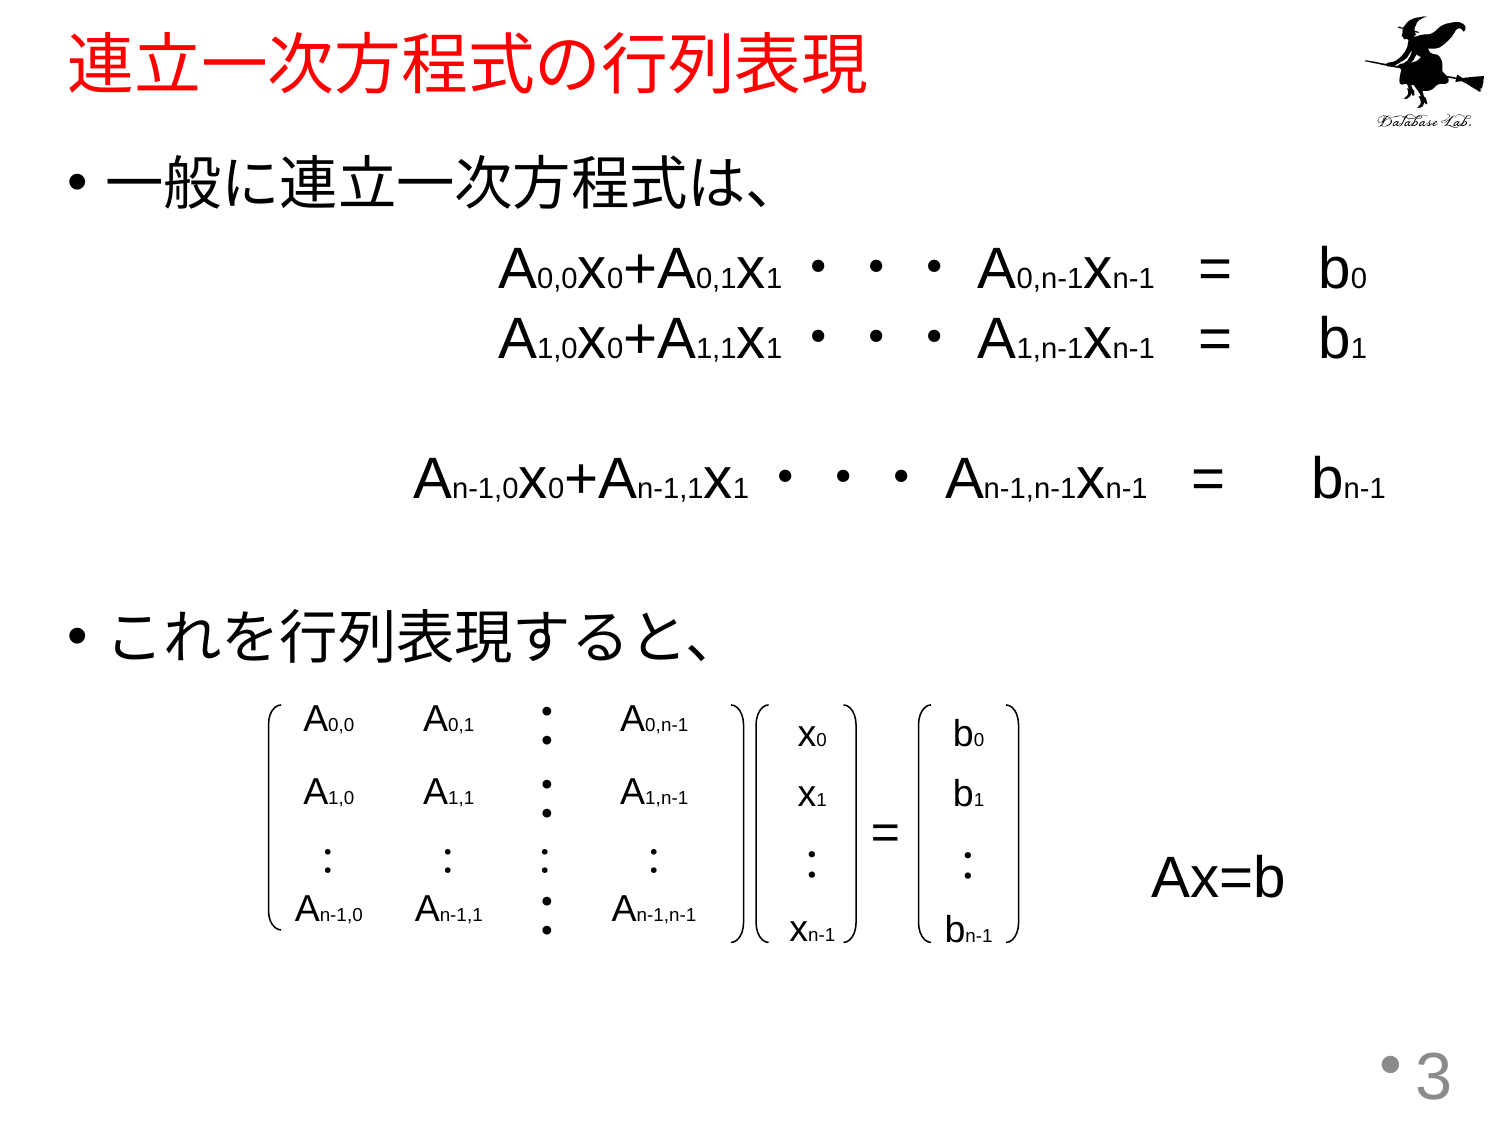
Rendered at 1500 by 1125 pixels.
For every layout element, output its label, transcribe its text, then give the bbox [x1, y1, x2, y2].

table_header A0,n-1 [580, 702, 728, 776]
text_box A0,0x0+A0,1x1・・・A0,n-1xn-1 = b0 A1,0x0+A1,1x1・・・A1,n-1xn-1 = b1 An-1,0x0+An-1,1x1・・・An-1,n-1xn-1 = bn-1 [33, 222, 1481, 592]
slide_number 3 [1129, 1042, 1467, 1103]
table_cell A1,0 [282, 776, 386, 849]
text_box [731, 704, 744, 943]
table_cell xn-1 [769, 900, 856, 960]
table_cell ： [511, 849, 580, 893]
picture [1362, 14, 1486, 130]
table_header A0,0 [272, 702, 386, 776]
text_box [918, 704, 932, 943]
table_header b0 [919, 705, 927, 715]
list 一般に連立一次方程式は、 これを行列表現すると、 [52, 138, 1441, 222]
table_cell ・・ [511, 776, 580, 849]
text_box [756, 704, 769, 943]
text_box = [856, 792, 916, 869]
table_cell ・・ [511, 893, 580, 966]
text_box Ax=b [1136, 832, 1427, 918]
table_header b0 [932, 705, 1006, 765]
table_cell An-1,n-1 [580, 893, 728, 966]
table_header x0 [769, 705, 843, 765]
table_cell b1 [932, 765, 1006, 825]
table_cell bn-1 [919, 901, 1019, 961]
table_header ・・ [511, 702, 580, 776]
table_cell ： [769, 825, 843, 900]
table_header A0,1 [386, 702, 511, 776]
table_cell x1 [769, 765, 843, 825]
table_cell A1,1 [386, 776, 511, 849]
table_cell A1,n-1 [580, 776, 728, 849]
table_cell ： [932, 825, 1006, 901]
list 一般に連立一次方程式は、 これを行列表現すると、 [52, 592, 1441, 1014]
table_cell An-1,1 [386, 893, 511, 966]
title 連立一次方程式の行列表現 [52, 28, 1441, 106]
table_cell ： [282, 849, 386, 893]
table_header b0 [1010, 705, 1019, 719]
text_box [1006, 704, 1019, 943]
table_cell ： [386, 849, 511, 893]
table_cell ： [580, 849, 728, 893]
text_box [268, 704, 282, 930]
table_cell An-1,0 [272, 893, 386, 966]
text_box [843, 704, 857, 943]
table_header x0 [848, 705, 856, 717]
